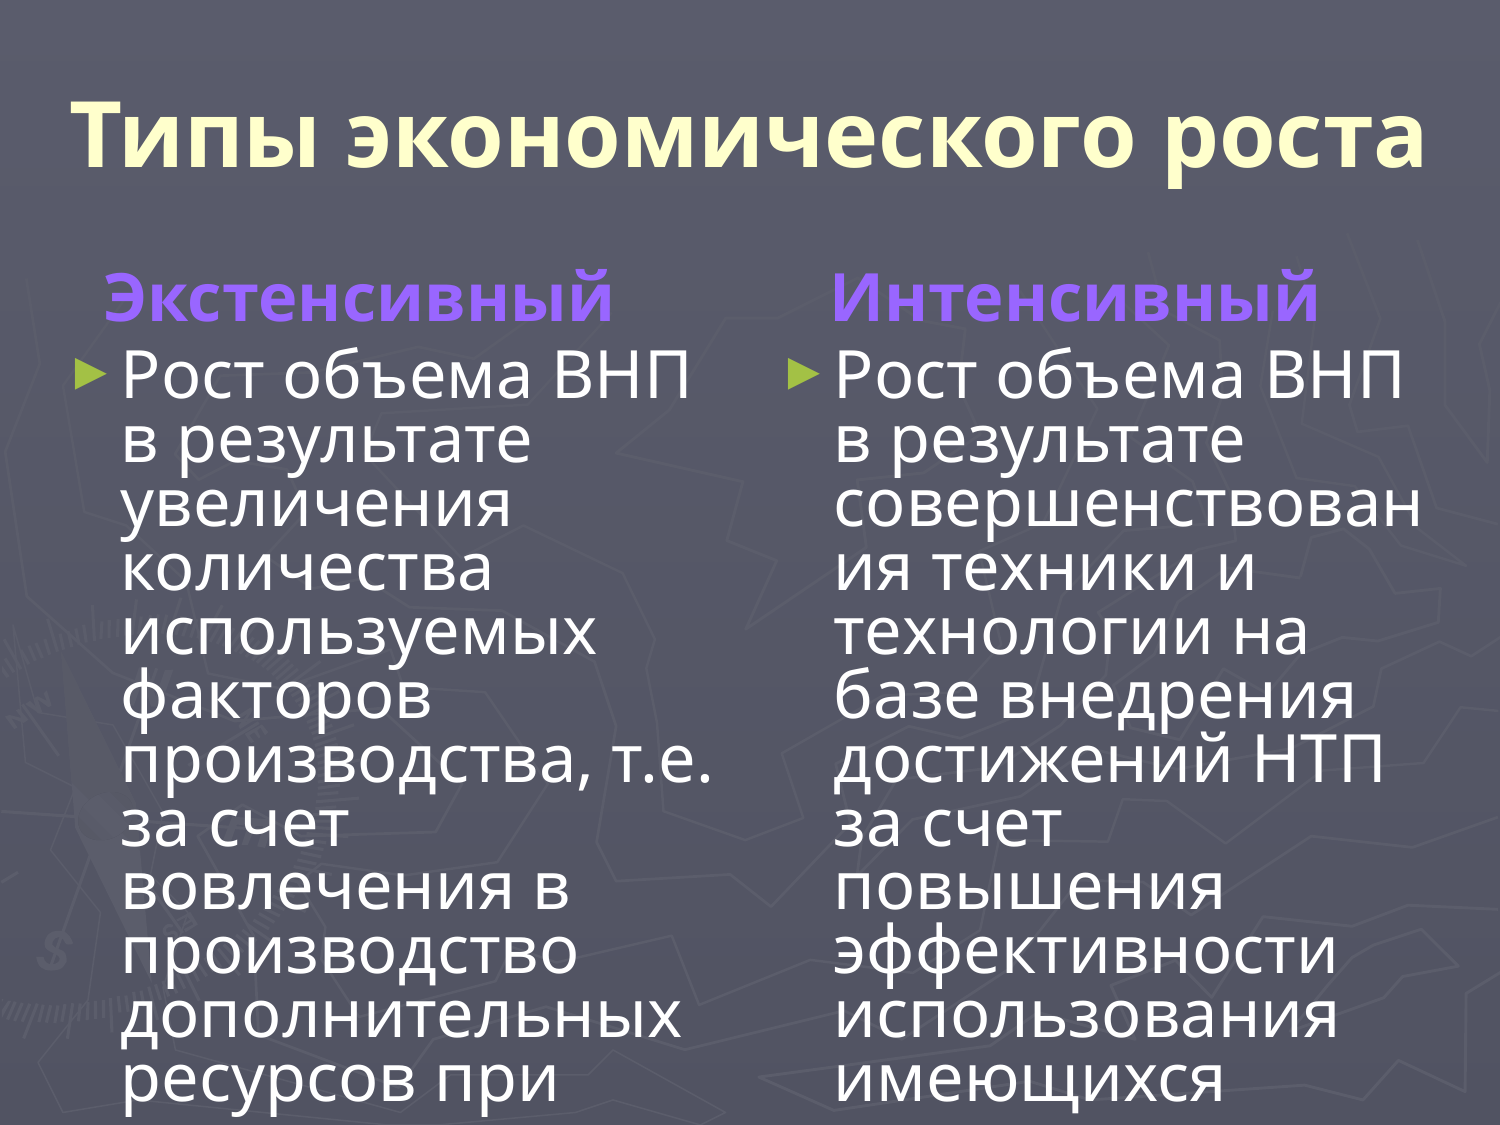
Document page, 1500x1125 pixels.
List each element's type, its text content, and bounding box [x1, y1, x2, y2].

title Типы экономического роста [49, 37, 1451, 226]
list Экстенсивный Рост объема ВНП в результате увеличения количества используемых факторов производства, т.е. за счет вовлечения в производство дополнительных ресурсов при сохранении прежней технической основы [49, 262, 738, 1125]
list Интенсивный Рост объема ВНП в результате совершенствования техники и технологии на базе внедрения достижений НТП за счет повышения эффективности использования имеющихся ресурсов [762, 262, 1451, 1125]
